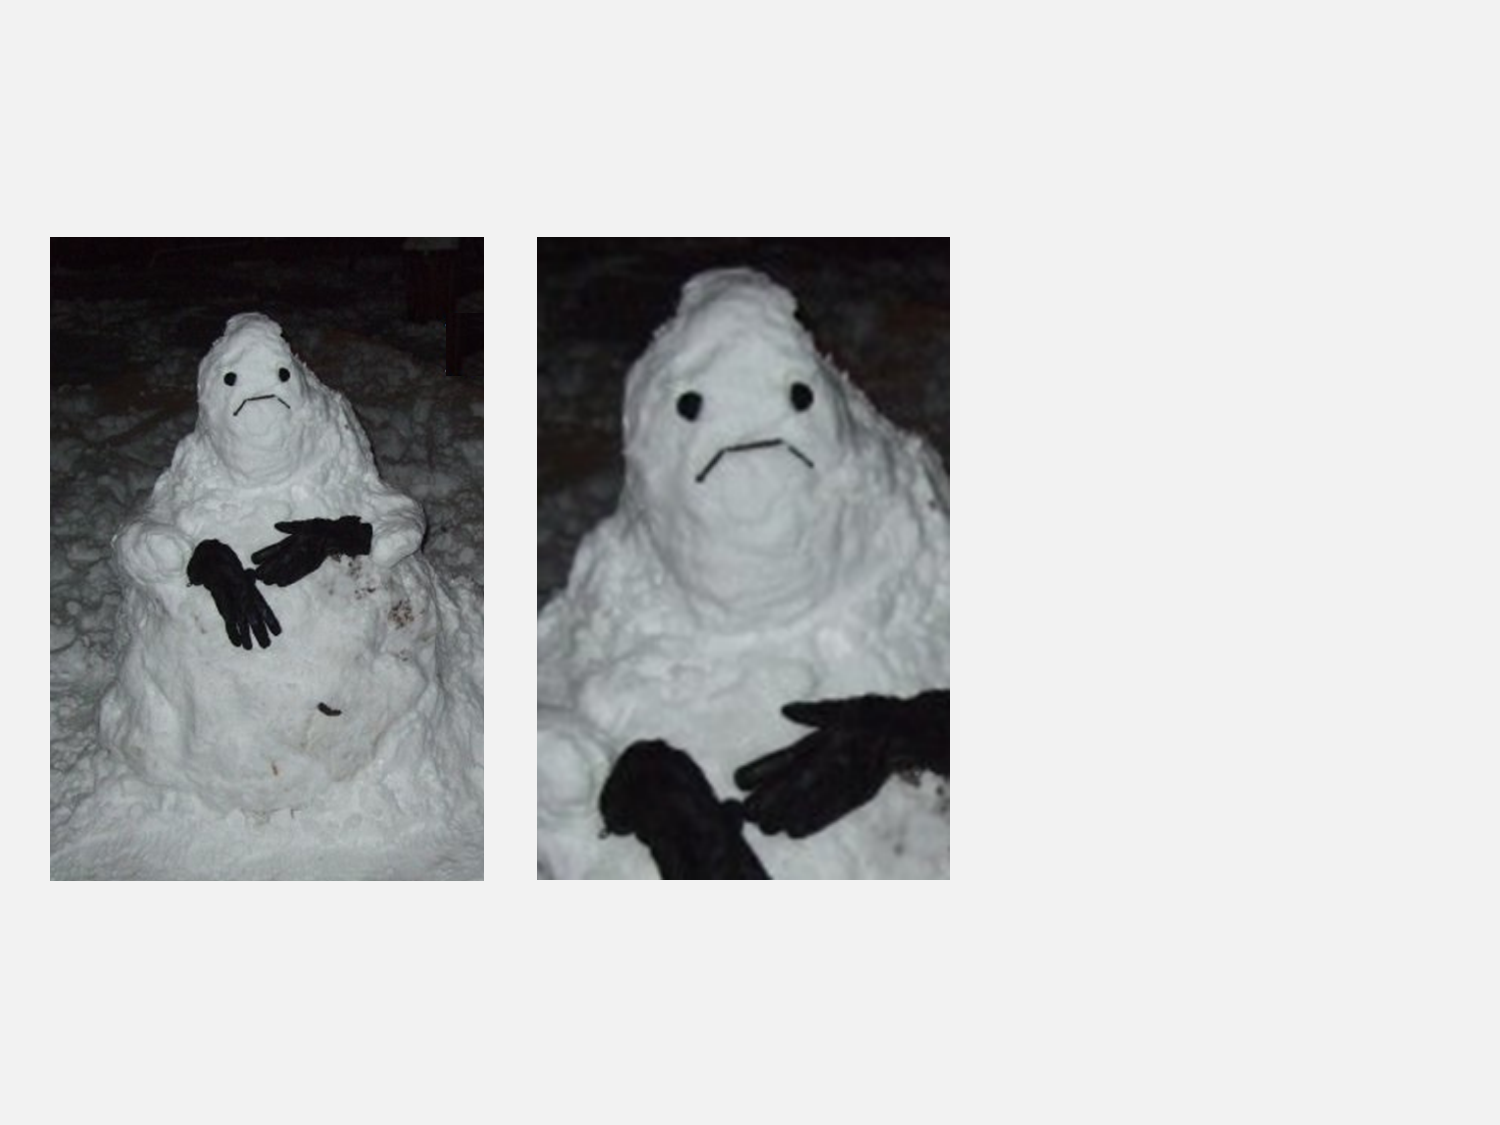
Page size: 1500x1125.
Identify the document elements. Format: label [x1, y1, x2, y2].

picture [537, 237, 951, 880]
picture [49, 237, 484, 881]
